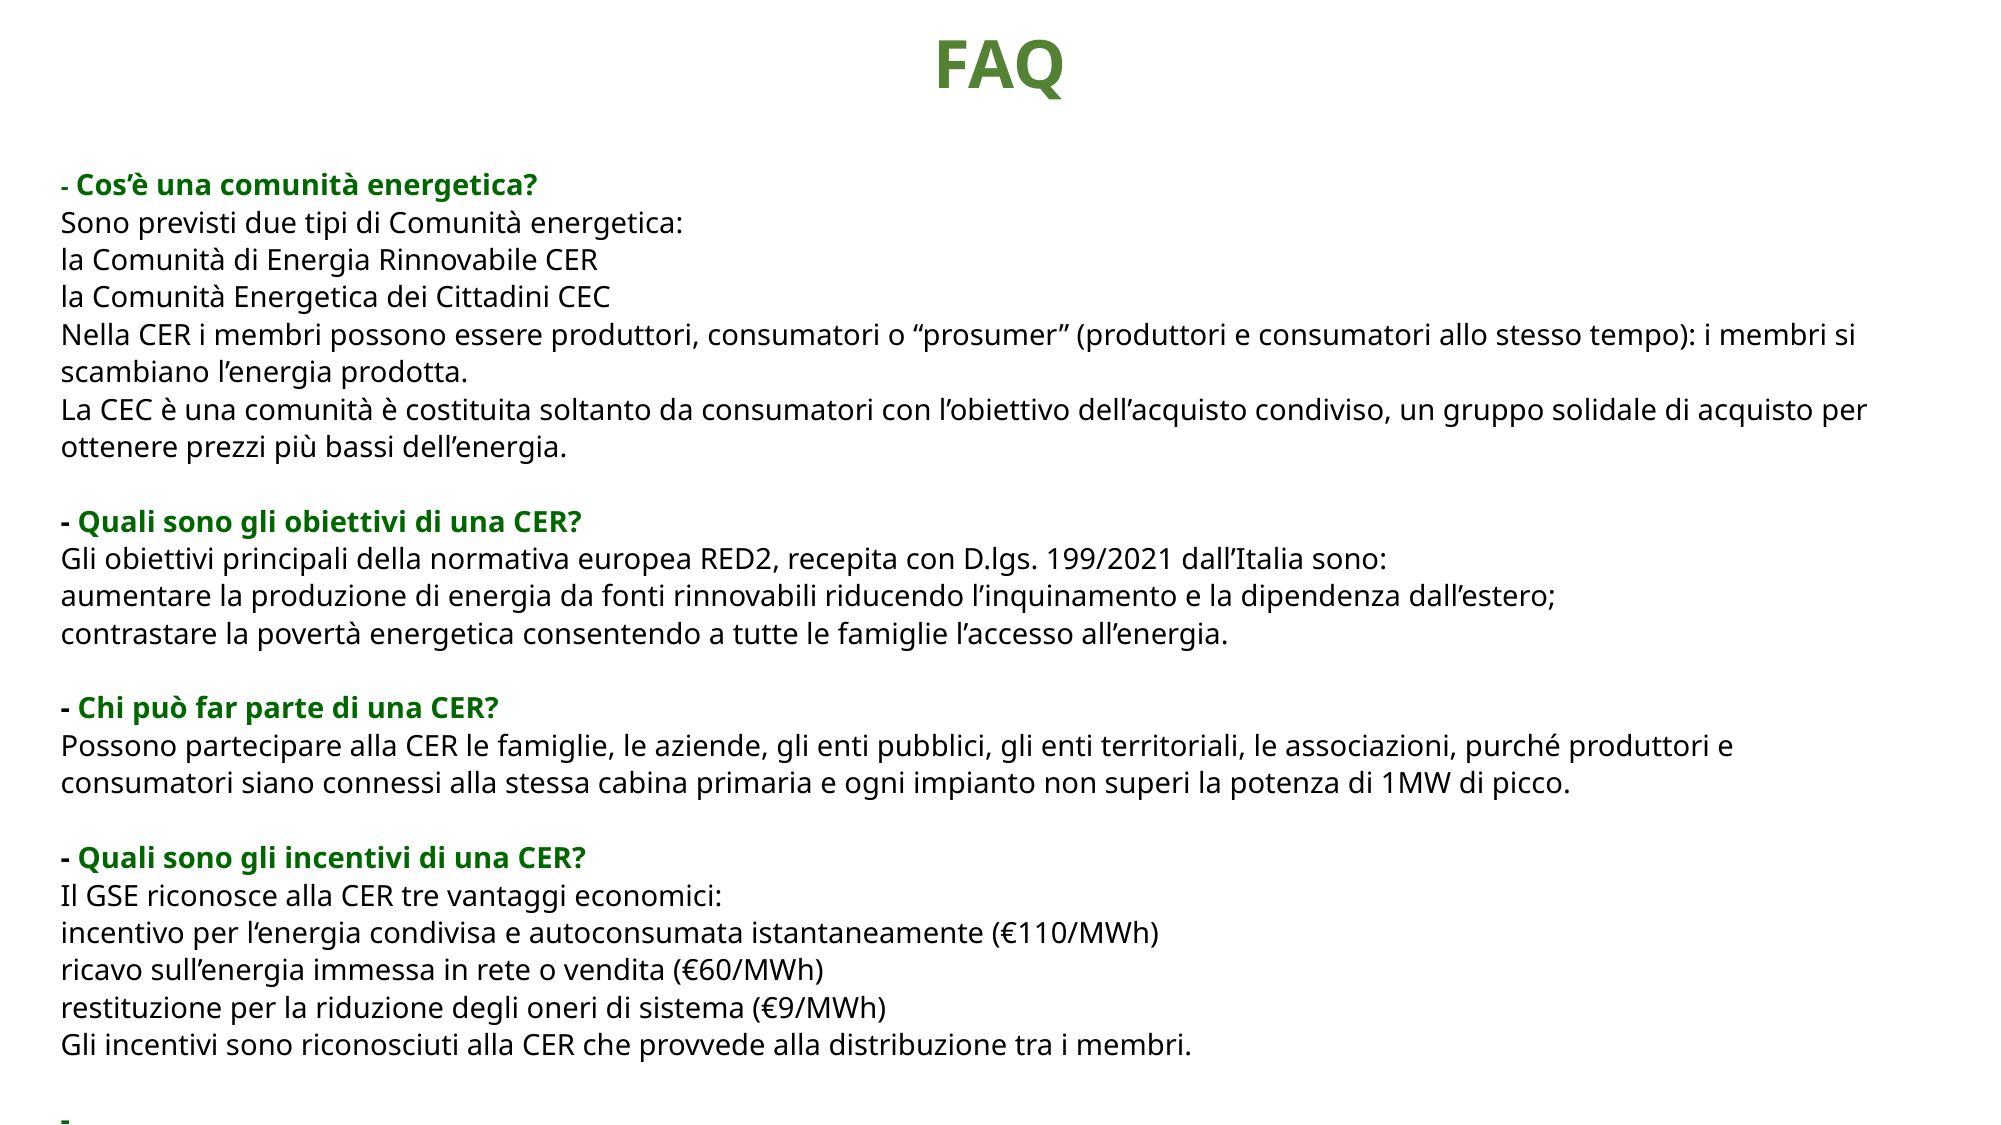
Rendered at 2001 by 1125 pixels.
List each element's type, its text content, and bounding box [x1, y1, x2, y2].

text_box - Cos’è una comunità energetica? Sono previsti due tipi di Comunità energetica: la Comunità di Energia Rinnovabile CER la Comunità Energetica dei Cittadini CEC Nella CER i membri possono essere produttori, consumatori o “prosumer” (produttori e consumatori allo stesso tempo): i membri si scambiano l’energia prodotta. La CEC è una comunità è costituita soltanto da consumatori con l’obiettivo dell’acquisto condiviso, un gruppo solidale di acquisto per ottenere prezzi più bassi dell’energia. - Quali sono gli obiettivi di una CER? Gli obiettivi principali della normativa europea RED2, recepita con D.lgs. 199/2021 dall’Italia sono: aumentare la produzione di energia da fonti rinnovabili riducendo l’inquinamento e la dipendenza dall’estero; contrastare la povertà energetica consentendo a tutte le famiglie l’accesso all’energia. - Chi può far parte di una CER? Possono partecipare alla CER le famiglie, le aziende, gli enti pubblici, gli enti territoriali, le associazioni, purché produttori e consumatori siano connessi alla stessa cabina primaria e ogni impianto non superi la potenza di 1MW di picco. - Quali sono gli incentivi di una CER? Il GSE riconosce alla CER tre vantaggi economici: incentivo per l‘energia condivisa e autoconsumata istantaneamente (€110/MWh) ricavo sull’energia immessa in rete o vendita (€60/MWh) restituzione per la riduzione degli oneri di sistema (€9/MWh) Gli incentivi sono riconosciuti alla CER che provvede alla distribuzione tra i membri. -. [45, 156, 1925, 1125]
text_box FAQ [918, 14, 1082, 109]
